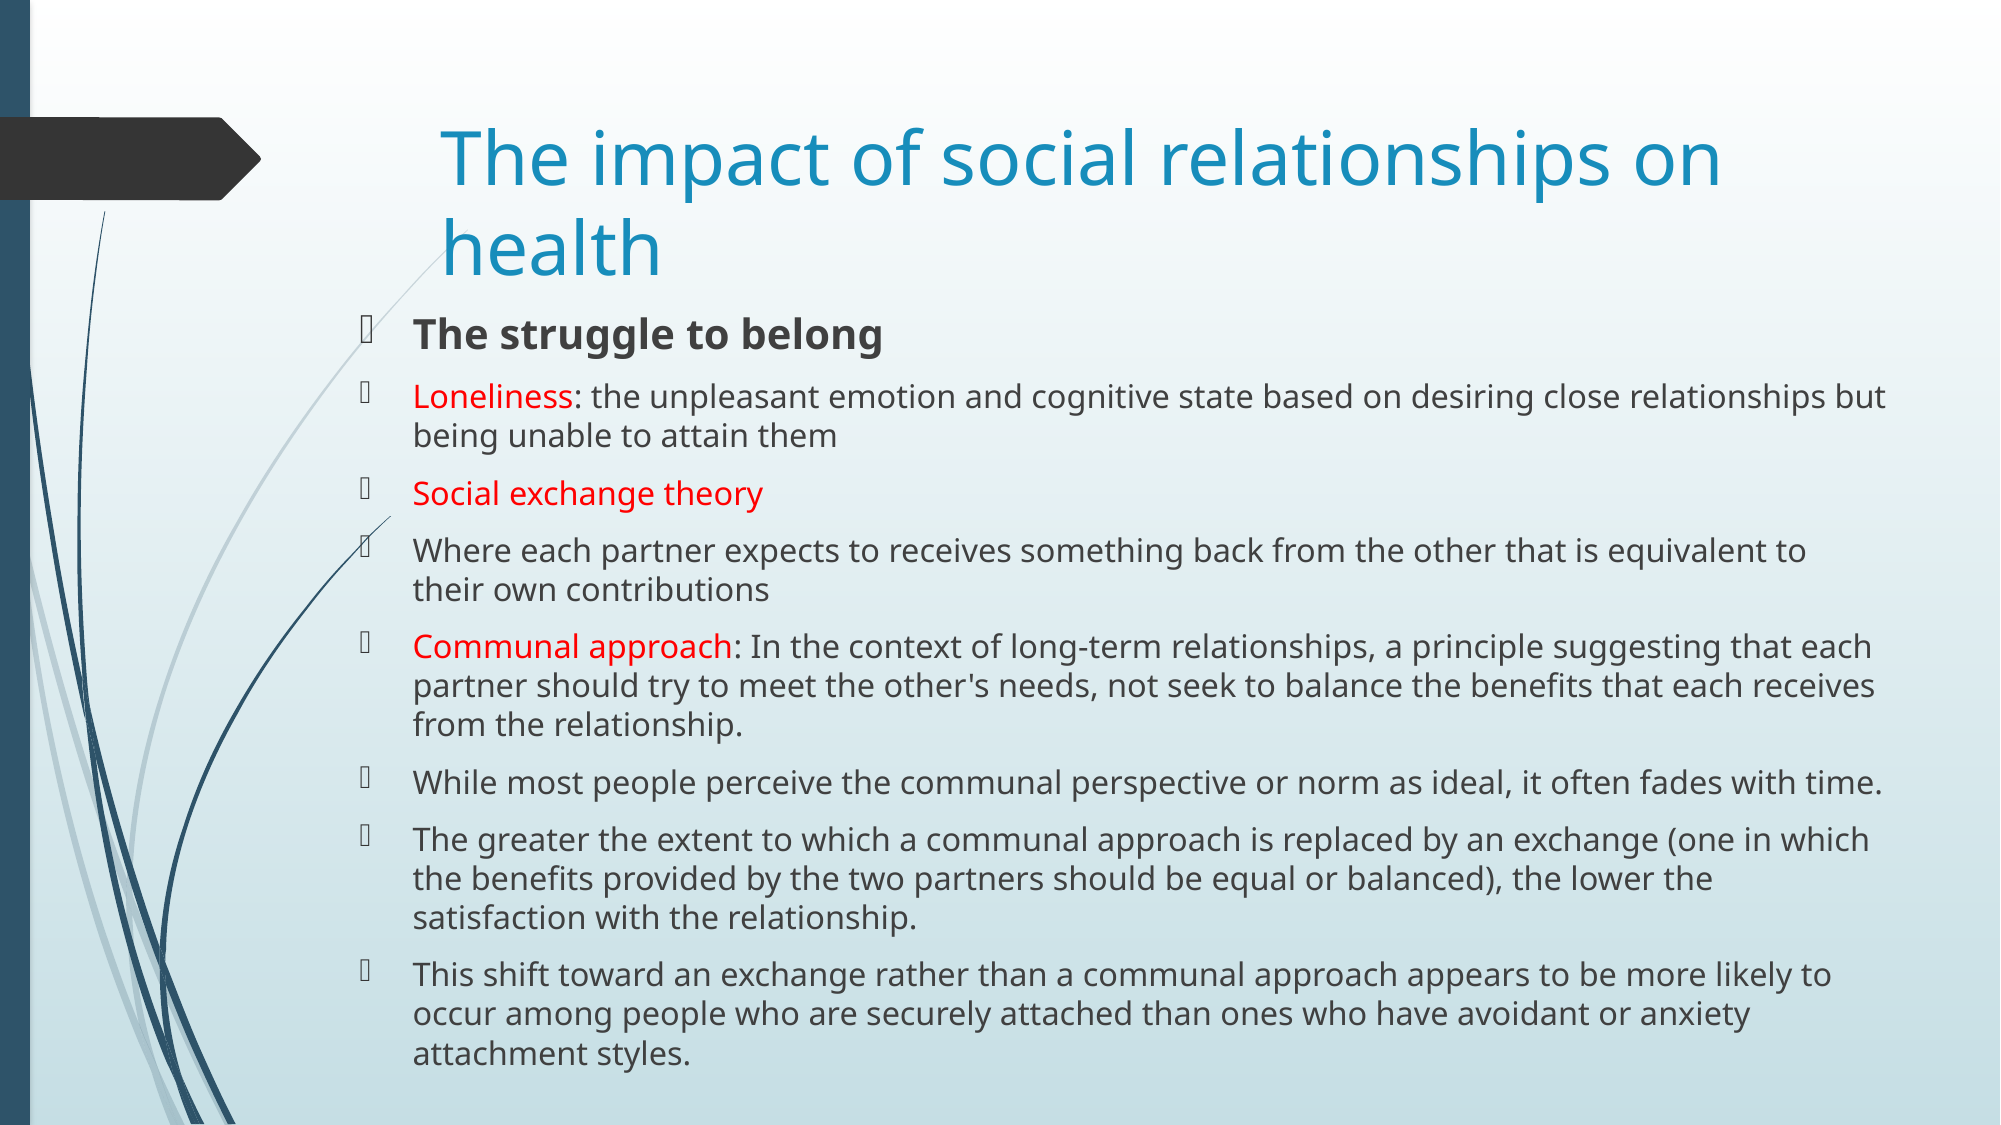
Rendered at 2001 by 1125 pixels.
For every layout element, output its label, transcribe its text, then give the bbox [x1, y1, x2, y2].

list The struggle to belong Loneliness: the unpleasant emotion and cognitive state based on desiring close relationships but being unable to attain them Social exchange theory Where each partner expects to receives something back from the other that is equivalent to their own contributions Communal approach: In the context of long-term relationships, a principle suggesting that each partner should try to meet the other's needs, not seek to balance the benefits that each receives from the relationship. While most people perceive the communal perspective or norm as ideal, it often fades with time. The greater the extent to which a communal approach is replaced by an exchange (one in which the benefits provided by the two partners should be equal or balanced), the lower the satisfaction with the relationship. This shift toward an exchange rather than a communal approach appears to be more likely to occur among people who are securely attached than ones who have avoidant or anxiety attachment styles. [344, 300, 1904, 1091]
title The impact of social relationships on health [425, 102, 1888, 300]
